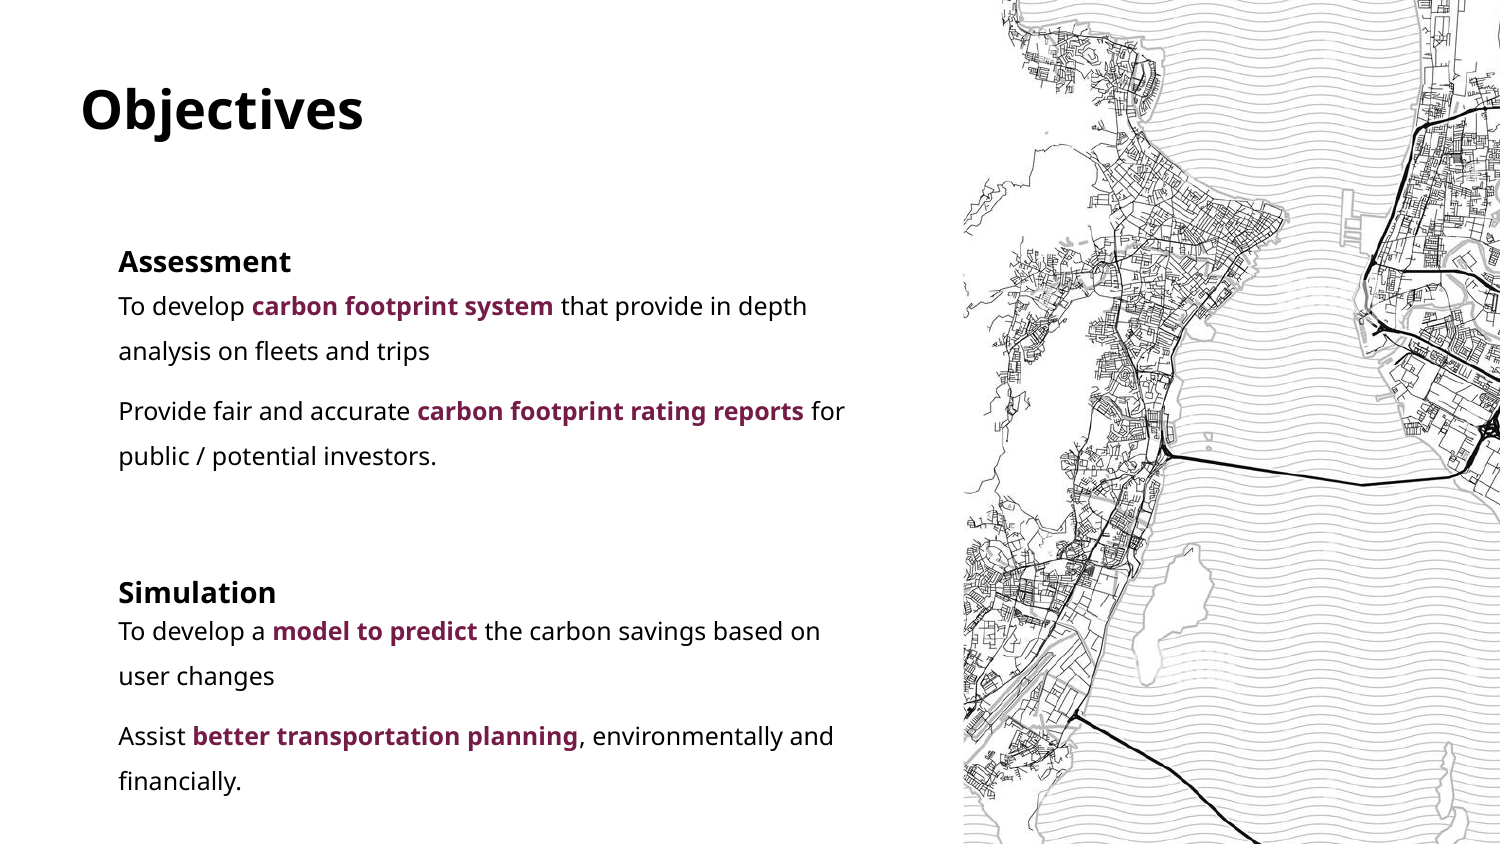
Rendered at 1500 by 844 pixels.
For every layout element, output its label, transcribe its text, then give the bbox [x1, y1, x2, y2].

list To develop carbon footprint system that provide in depth analysis on fleets and trips Provide fair and accurate carbon footprint rating reports for public / potential investors. [66, 260, 863, 436]
subtitle Assessment [66, 211, 863, 260]
title Objectives [66, 60, 873, 155]
list To develop a model to predict the carbon savings based on user changes Assist better transportation planning, environmentally and financially. [66, 585, 863, 741]
picture [963, 0, 1500, 844]
subtitle Simulation [66, 542, 863, 585]
